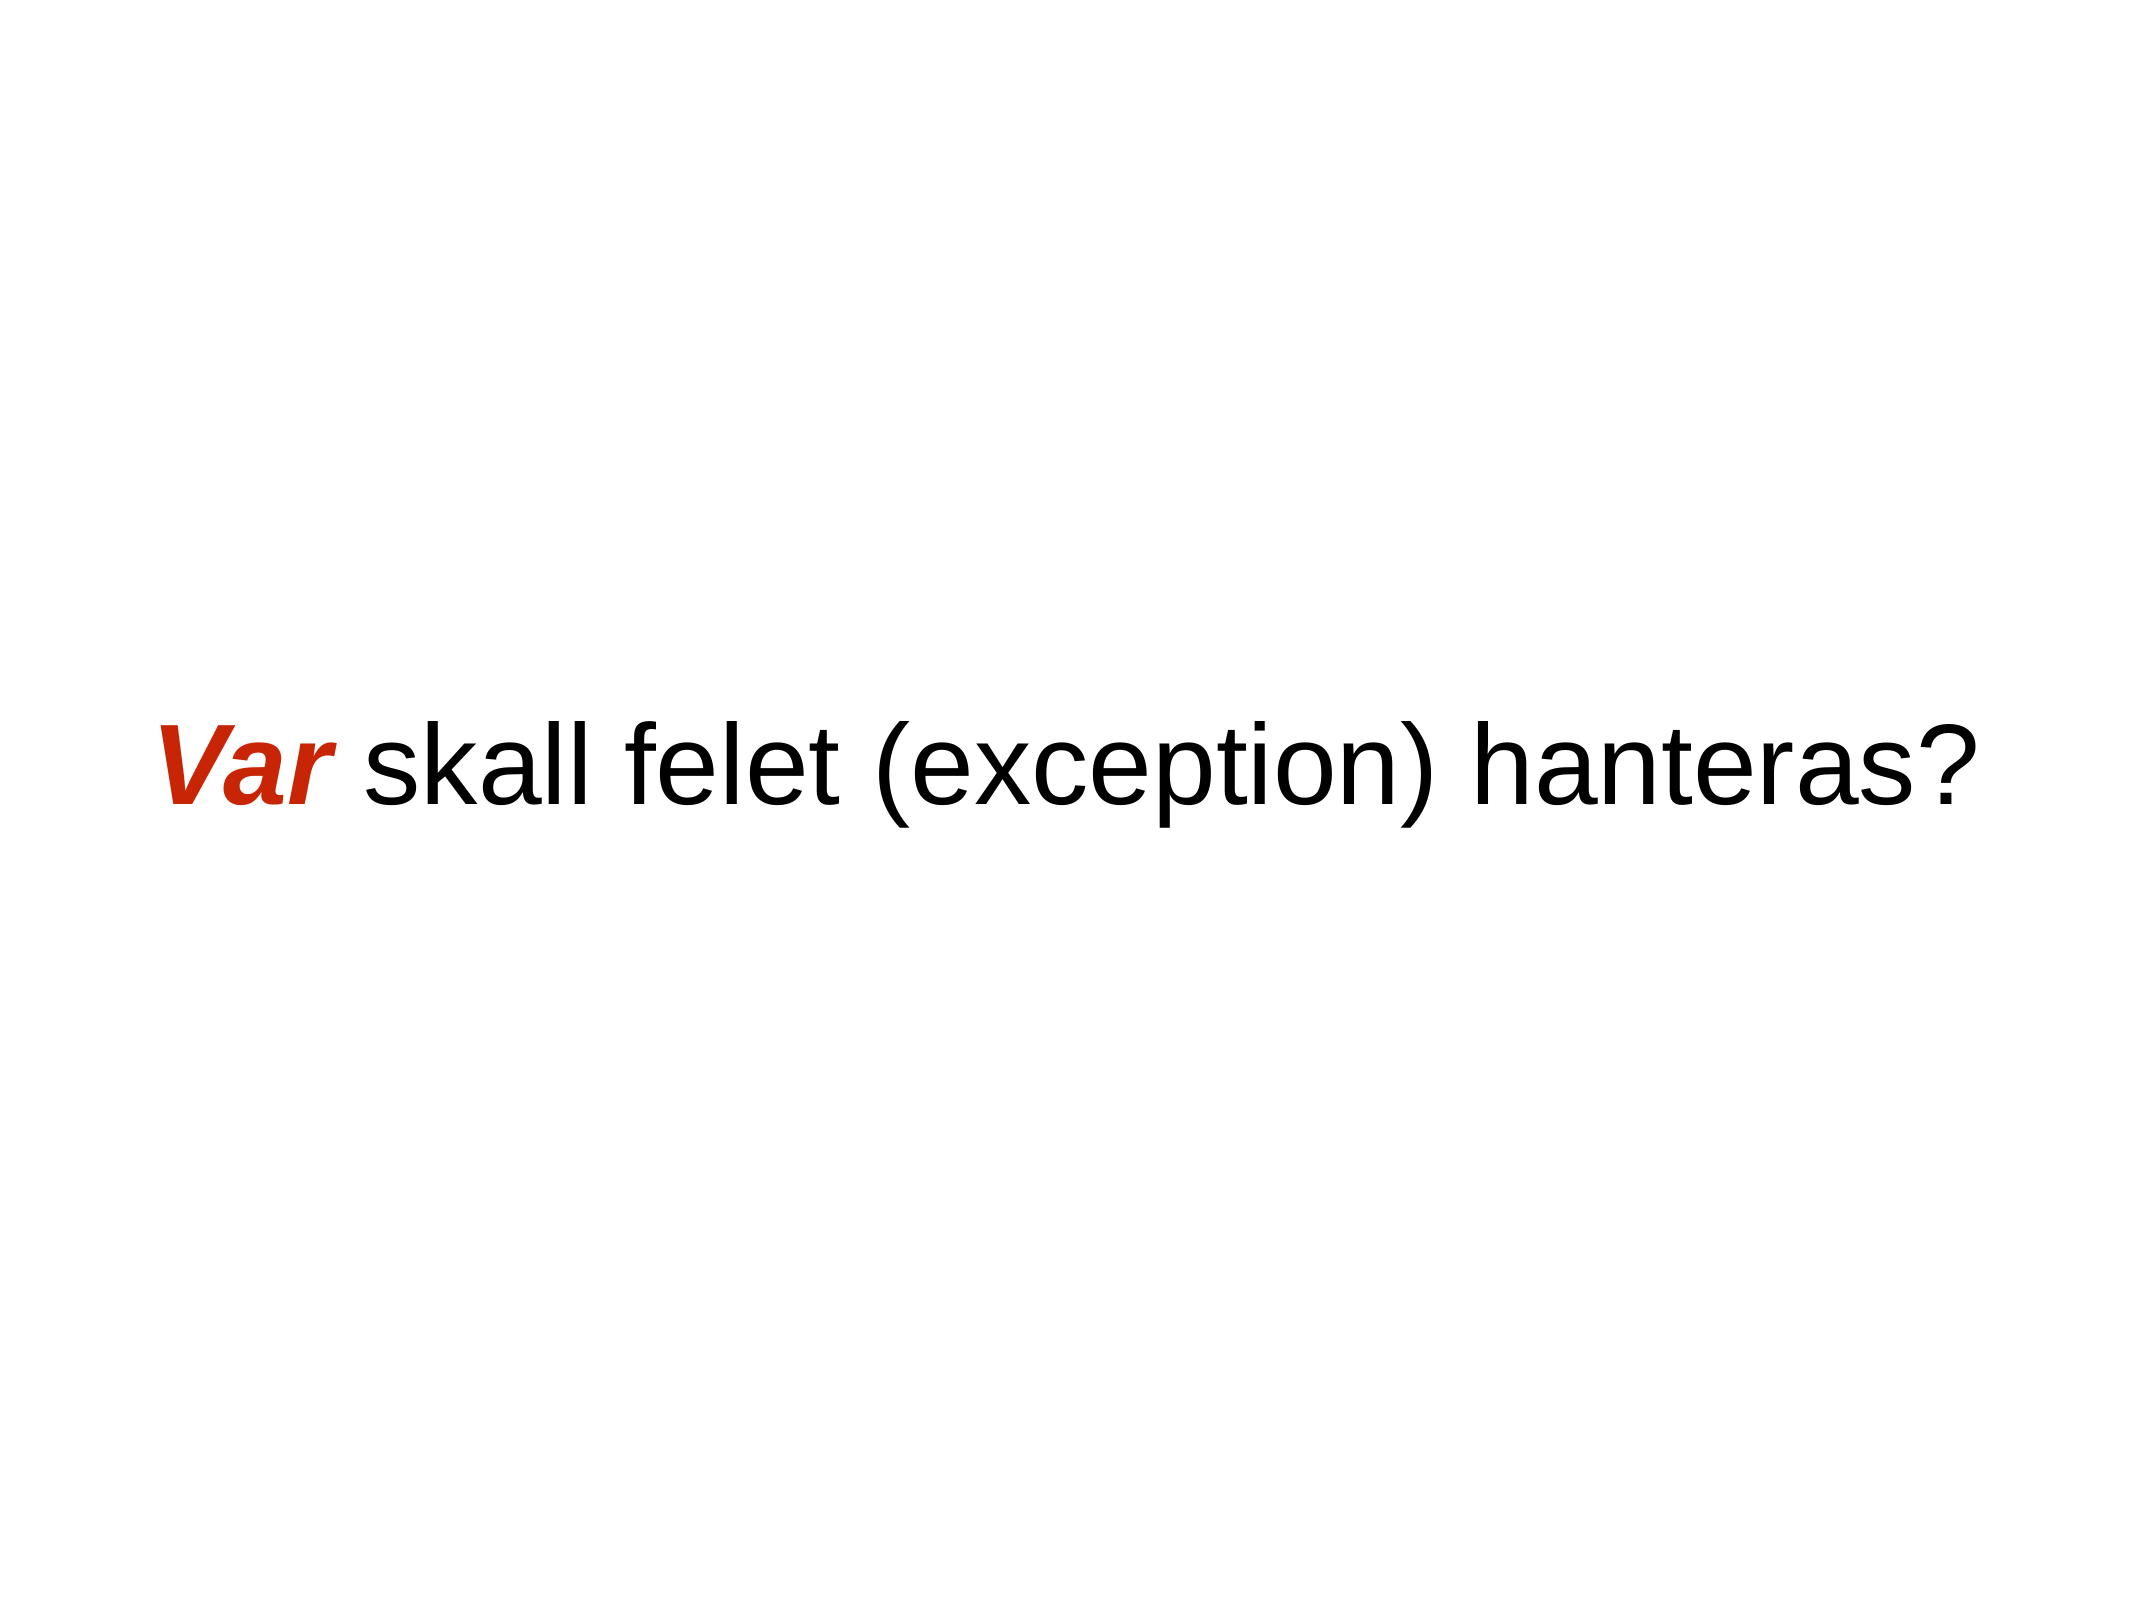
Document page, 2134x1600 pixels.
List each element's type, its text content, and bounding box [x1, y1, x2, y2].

text_box Var skall felet (exception) hanteras? [10, 581, 2123, 937]
